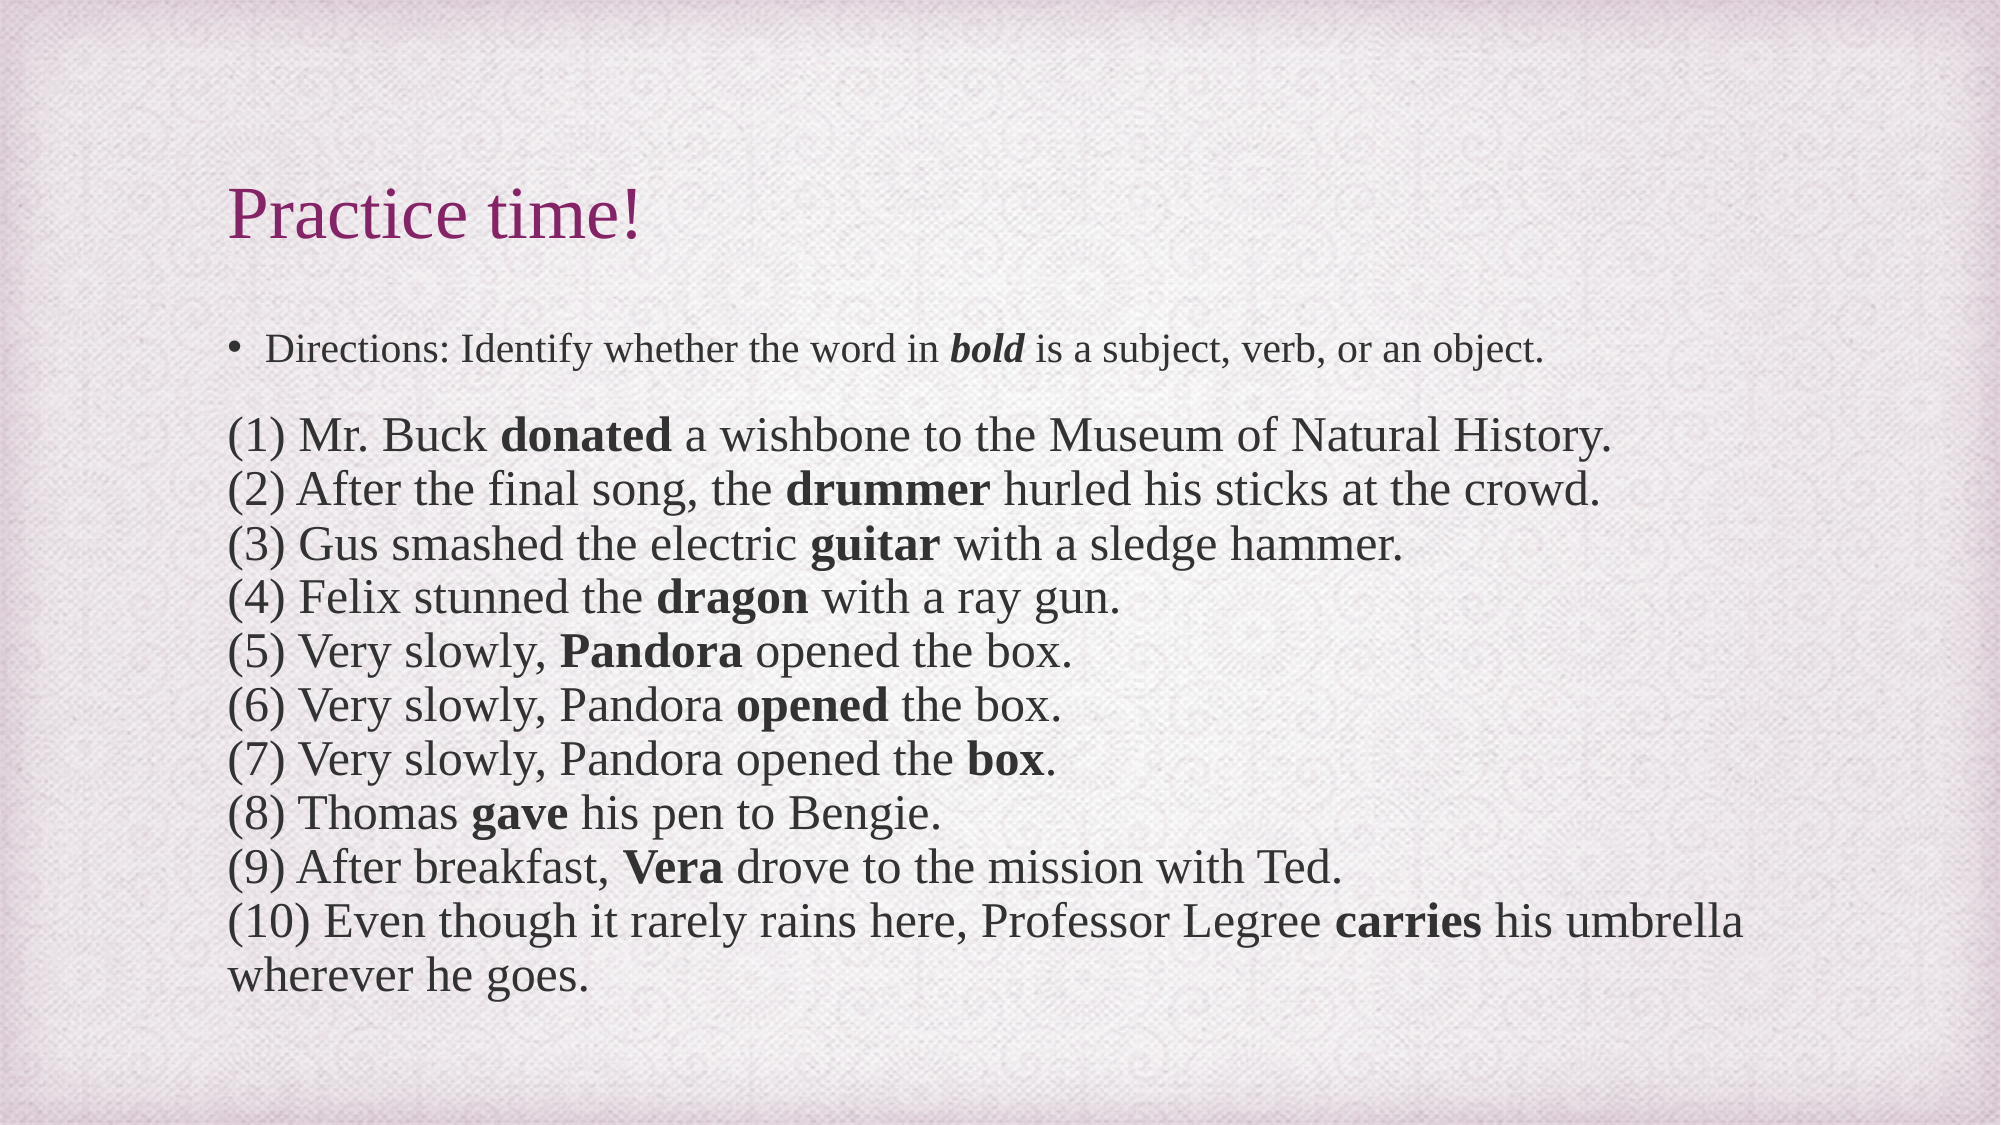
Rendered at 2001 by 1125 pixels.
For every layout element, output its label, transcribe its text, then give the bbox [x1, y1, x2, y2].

title Practice time! [212, 59, 1788, 263]
list Directions: Identify whether the word in bold is a subject, verb, or an object. (1) Mr. Buck donated a wishbone to the Museum of Natural History. (2) After the final song, the drummer hurled his sticks at the crowd. (3) Gus smashed the electric guitar with a sledge hammer. (4) Felix stunned the dragon with a ray gun. (5) Very slowly, Pandora opened the box. (6) Very slowly, Pandora opened the box. (7) Very slowly, Pandora opened the box. (8) Thomas gave his pen to Bengie. (9) After breakfast, Vera drove to the mission with Ted. (10) Even though it rarely rains here, Professor Legree carries his umbrella wherever he goes. [212, 318, 1788, 1013]
picture [0, 0, 2001, 1125]
